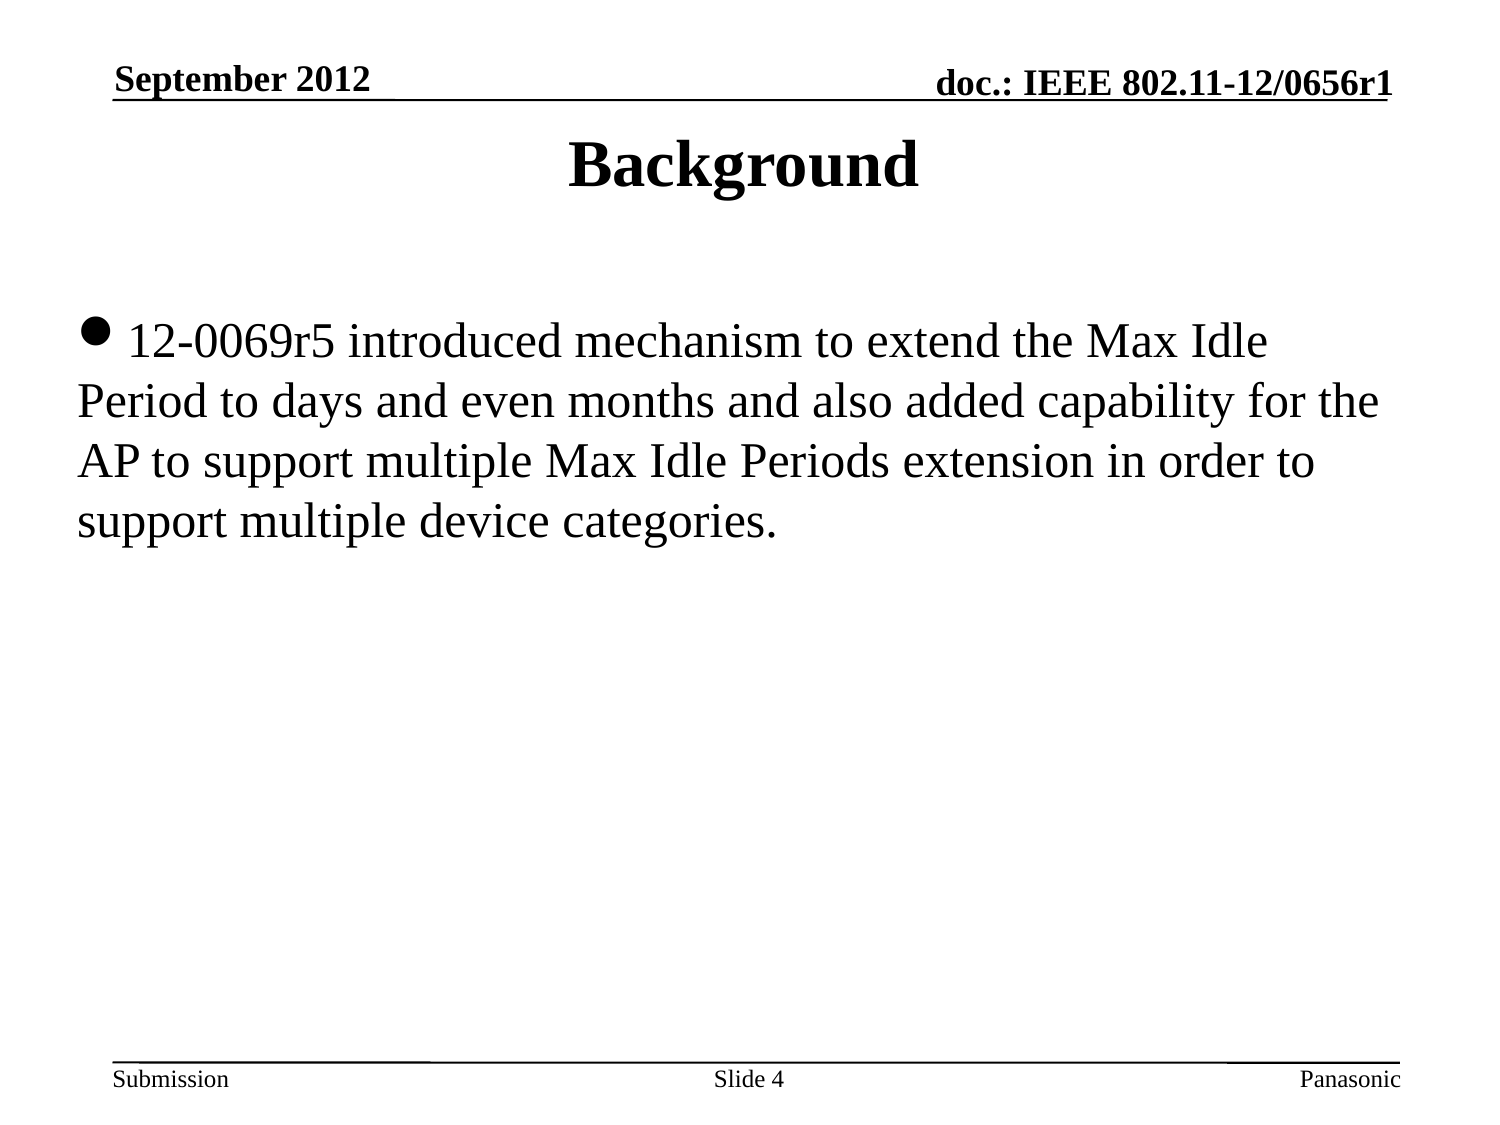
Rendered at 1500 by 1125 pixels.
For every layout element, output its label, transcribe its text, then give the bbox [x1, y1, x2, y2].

text_box Background [62, 112, 1425, 263]
text_box 12-0069r5 introduced mechanism to extend the Max Idle Period to days and even months and also added capability for the AP to support multiple Max Idle Periods extension in order to support multiple device categories. [62, 299, 1425, 1000]
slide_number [114, 54, 423, 100]
footer Panasonic [878, 1061, 1402, 1093]
slide_number Slide 4 [700, 1061, 798, 1095]
